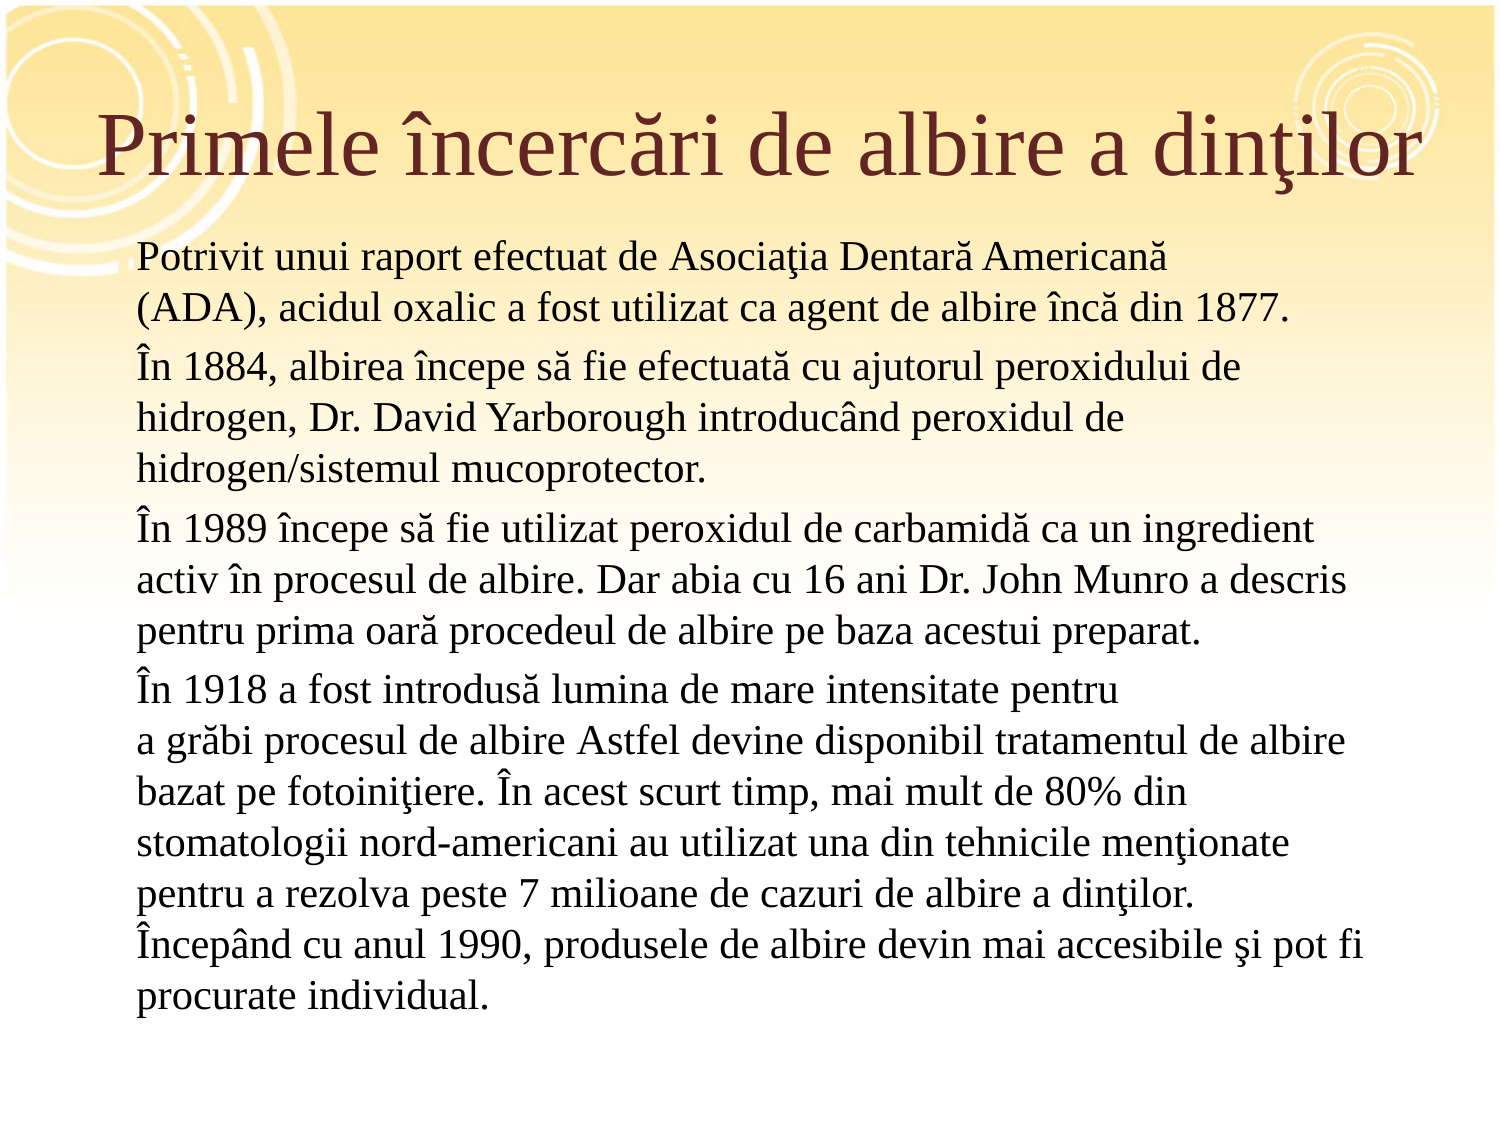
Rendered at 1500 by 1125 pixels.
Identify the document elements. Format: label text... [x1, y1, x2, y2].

picture [0, 0, 1500, 1125]
list Potrivit unui raport efectuat de Asociaţia Dentară Americană (ADA), acidul oxalic a fost utilizat ca agent de albire încă din 1877. În 1884, albirea începe să fie efectuată cu ajutorul peroxidului de hidrogen, Dr. David Yarborough introducând peroxidul de hidrogen/sistemul mucoprotector. În 1989 începe să fie utilizat peroxidul de carbamidă ca un ingredient activ în procesul de albire. Dar abia cu 16 ani Dr. John Munro a descris pentru prima oară procedeul de albire pe baza acestui preparat. În 1918 a fost introdusă lumina de mare intensitate pentru a grăbi procesul de albire Astfel devine disponibil tratamentul de albire bazat pe fotoiniţiere. În acest scurt timp, mai mult de 80% din stomatologii nord-americani au utilizat una din tehnicile menţionate pentru a rezolva peste 7 milioane de cazuri de albire a dinţilor. Începând cu anul 1990, produsele de albire devin mai accesibile şi pot fi procurate individual. [64, 219, 1416, 1036]
title Primele încercări de albire a dinţilor [74, 44, 1448, 233]
